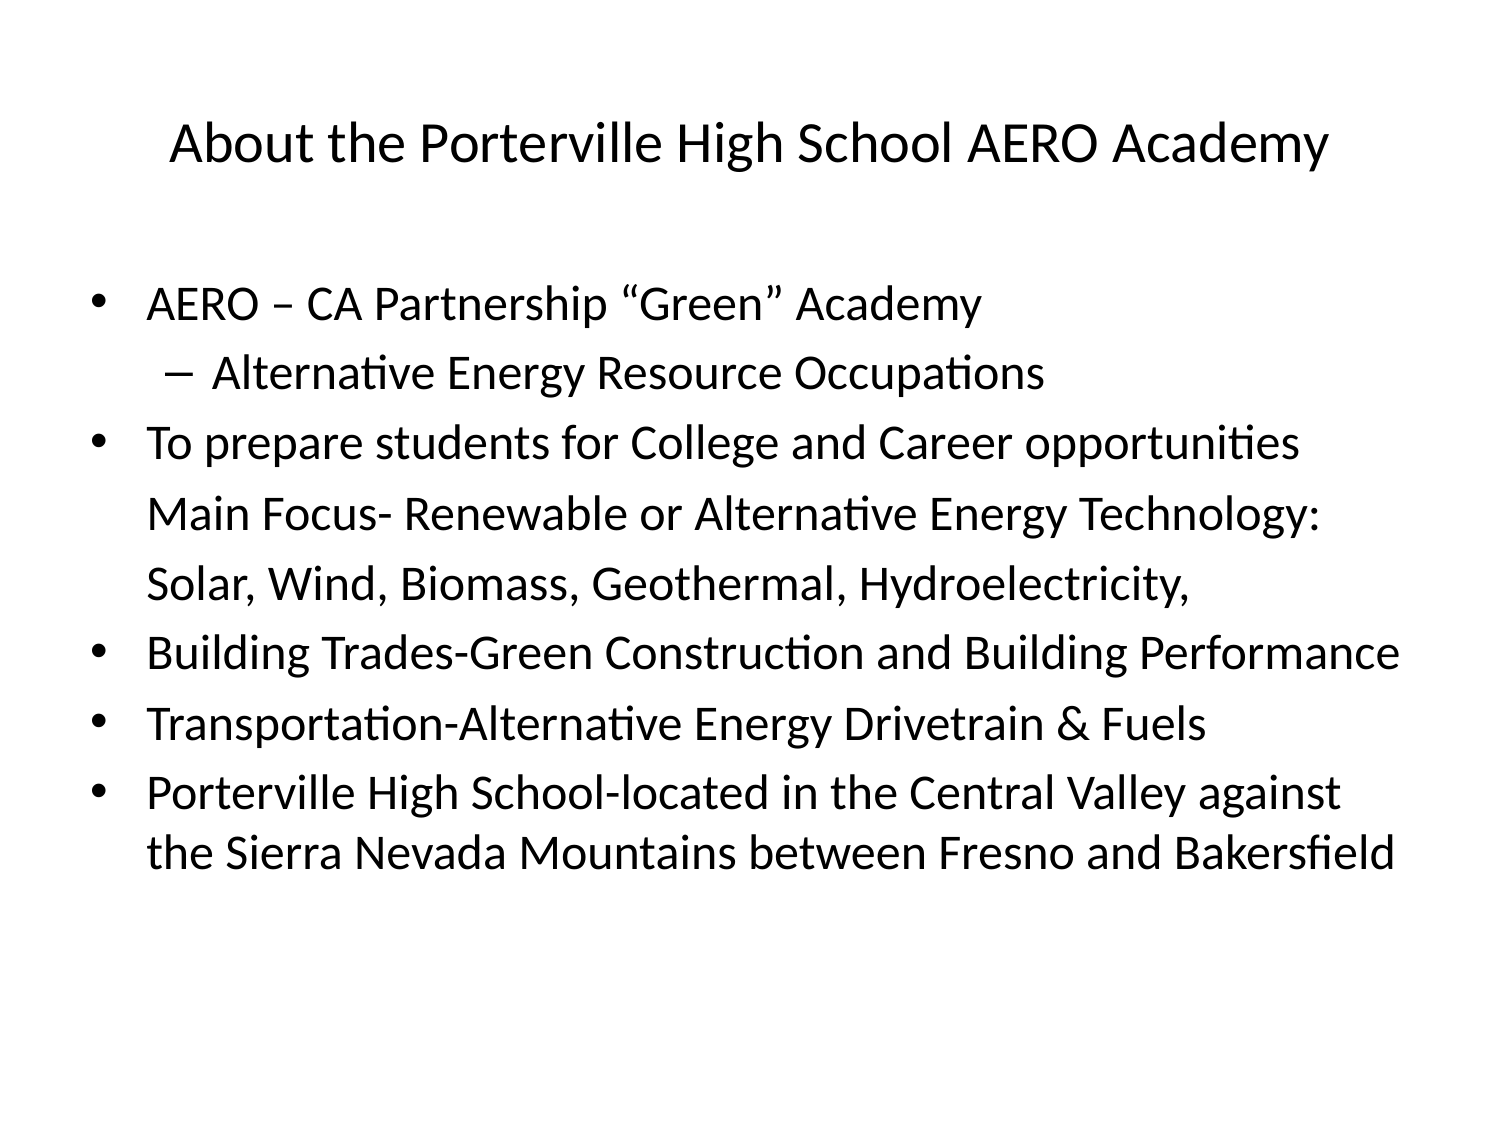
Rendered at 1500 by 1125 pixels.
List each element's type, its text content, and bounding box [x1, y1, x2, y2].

list AERO – CA Partnership “Green” Academy Alternative Energy Resource Occupations To prepare students for College and Career opportunities Main Focus- Renewable or Alternative Energy Technology: Solar, Wind, Biomass, Geothermal, Hydroelectricity, Building Trades-Green Construction and Building Performance Transportation-Alternative Energy Drivetrain & Fuels Porterville High School-located in the Central Valley against the Sierra Nevada Mountains between Fresno and Bakersfield [74, 262, 1426, 1006]
title About the Porterville High School AERO Academy [74, 44, 1426, 233]
